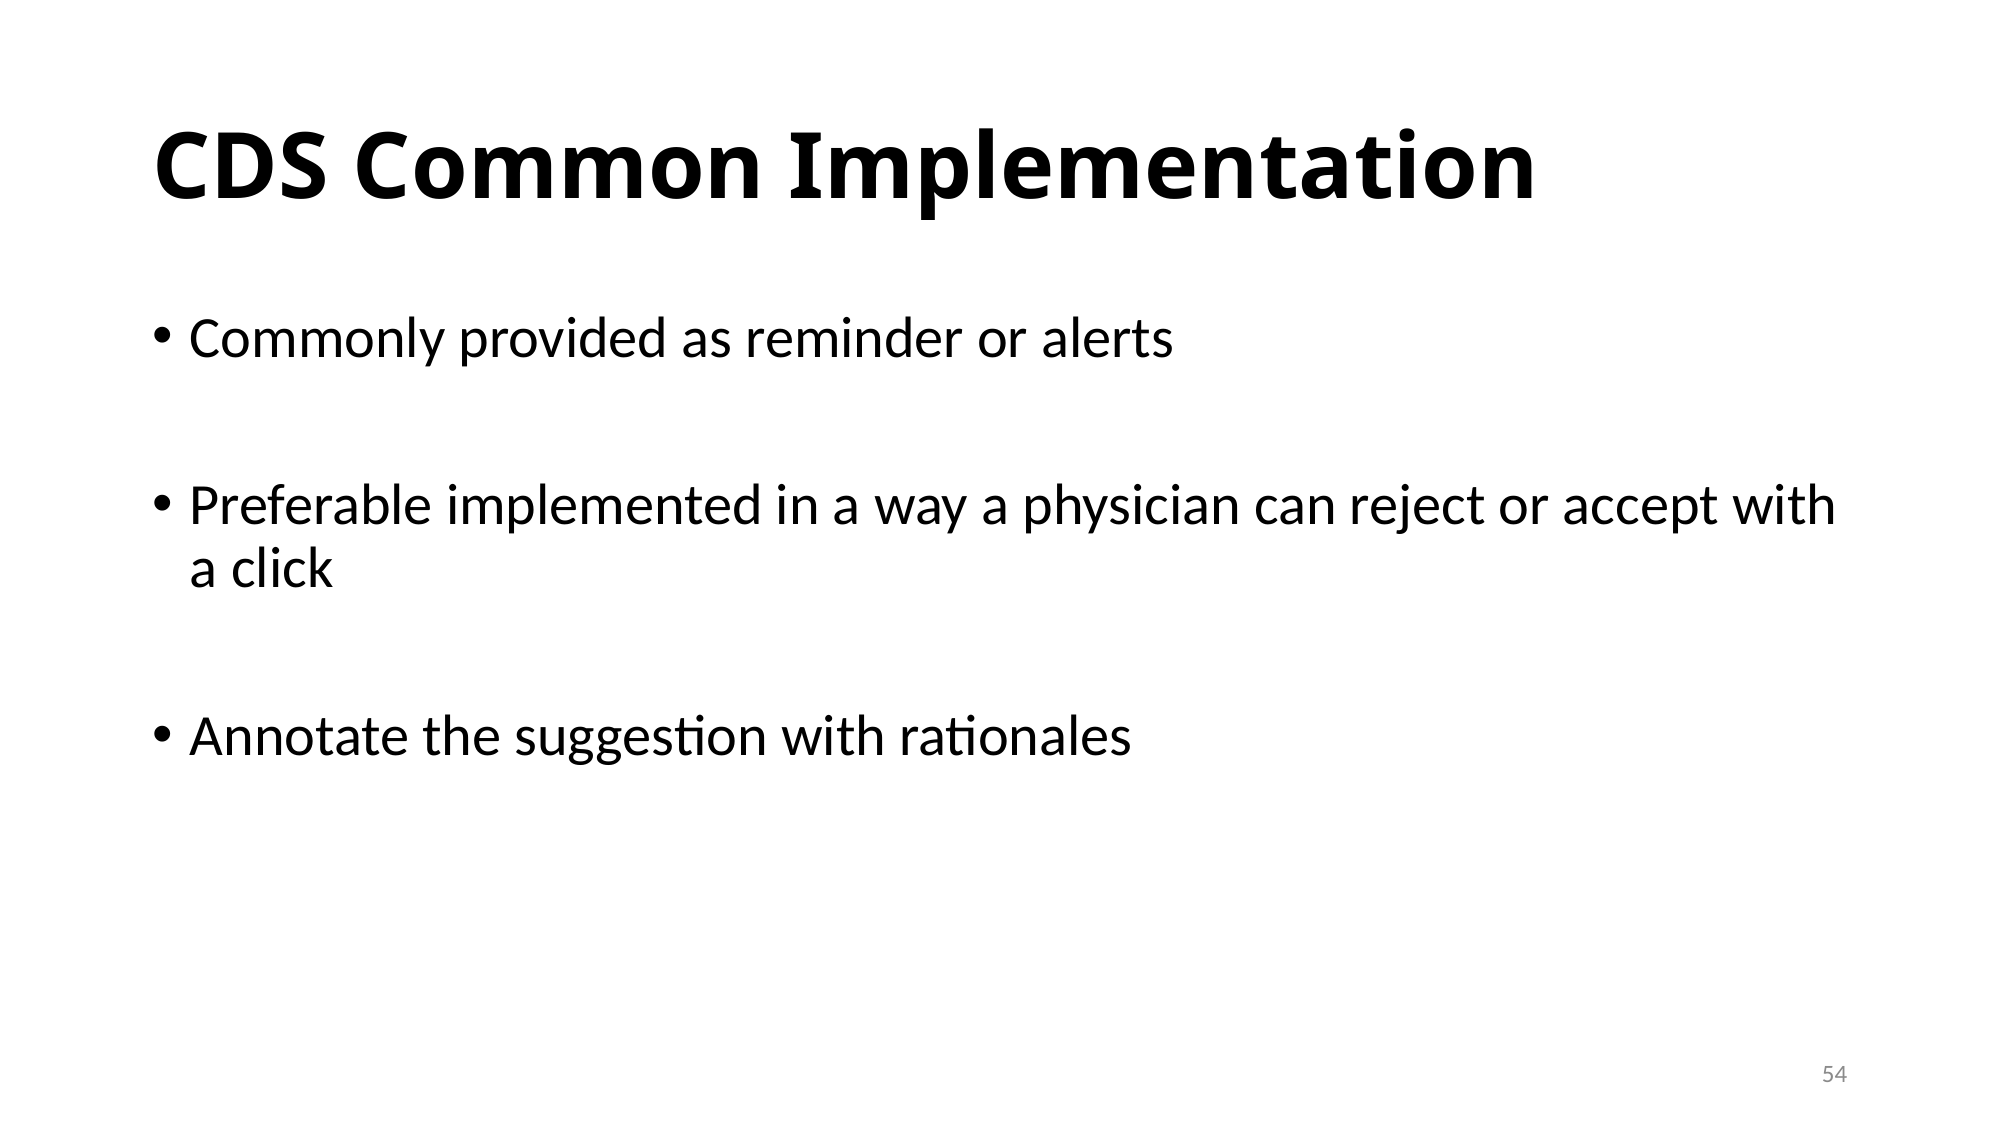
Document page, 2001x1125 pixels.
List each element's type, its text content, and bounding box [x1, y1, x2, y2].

slide_number 54 [1412, 1042, 1863, 1103]
title CDS Common Implementation [137, 59, 1863, 278]
list Commonly provided as reminder or alerts Preferable implemented in a way a physician can reject or accept with a click Annotate the suggestion with rationales [137, 299, 1863, 1014]
